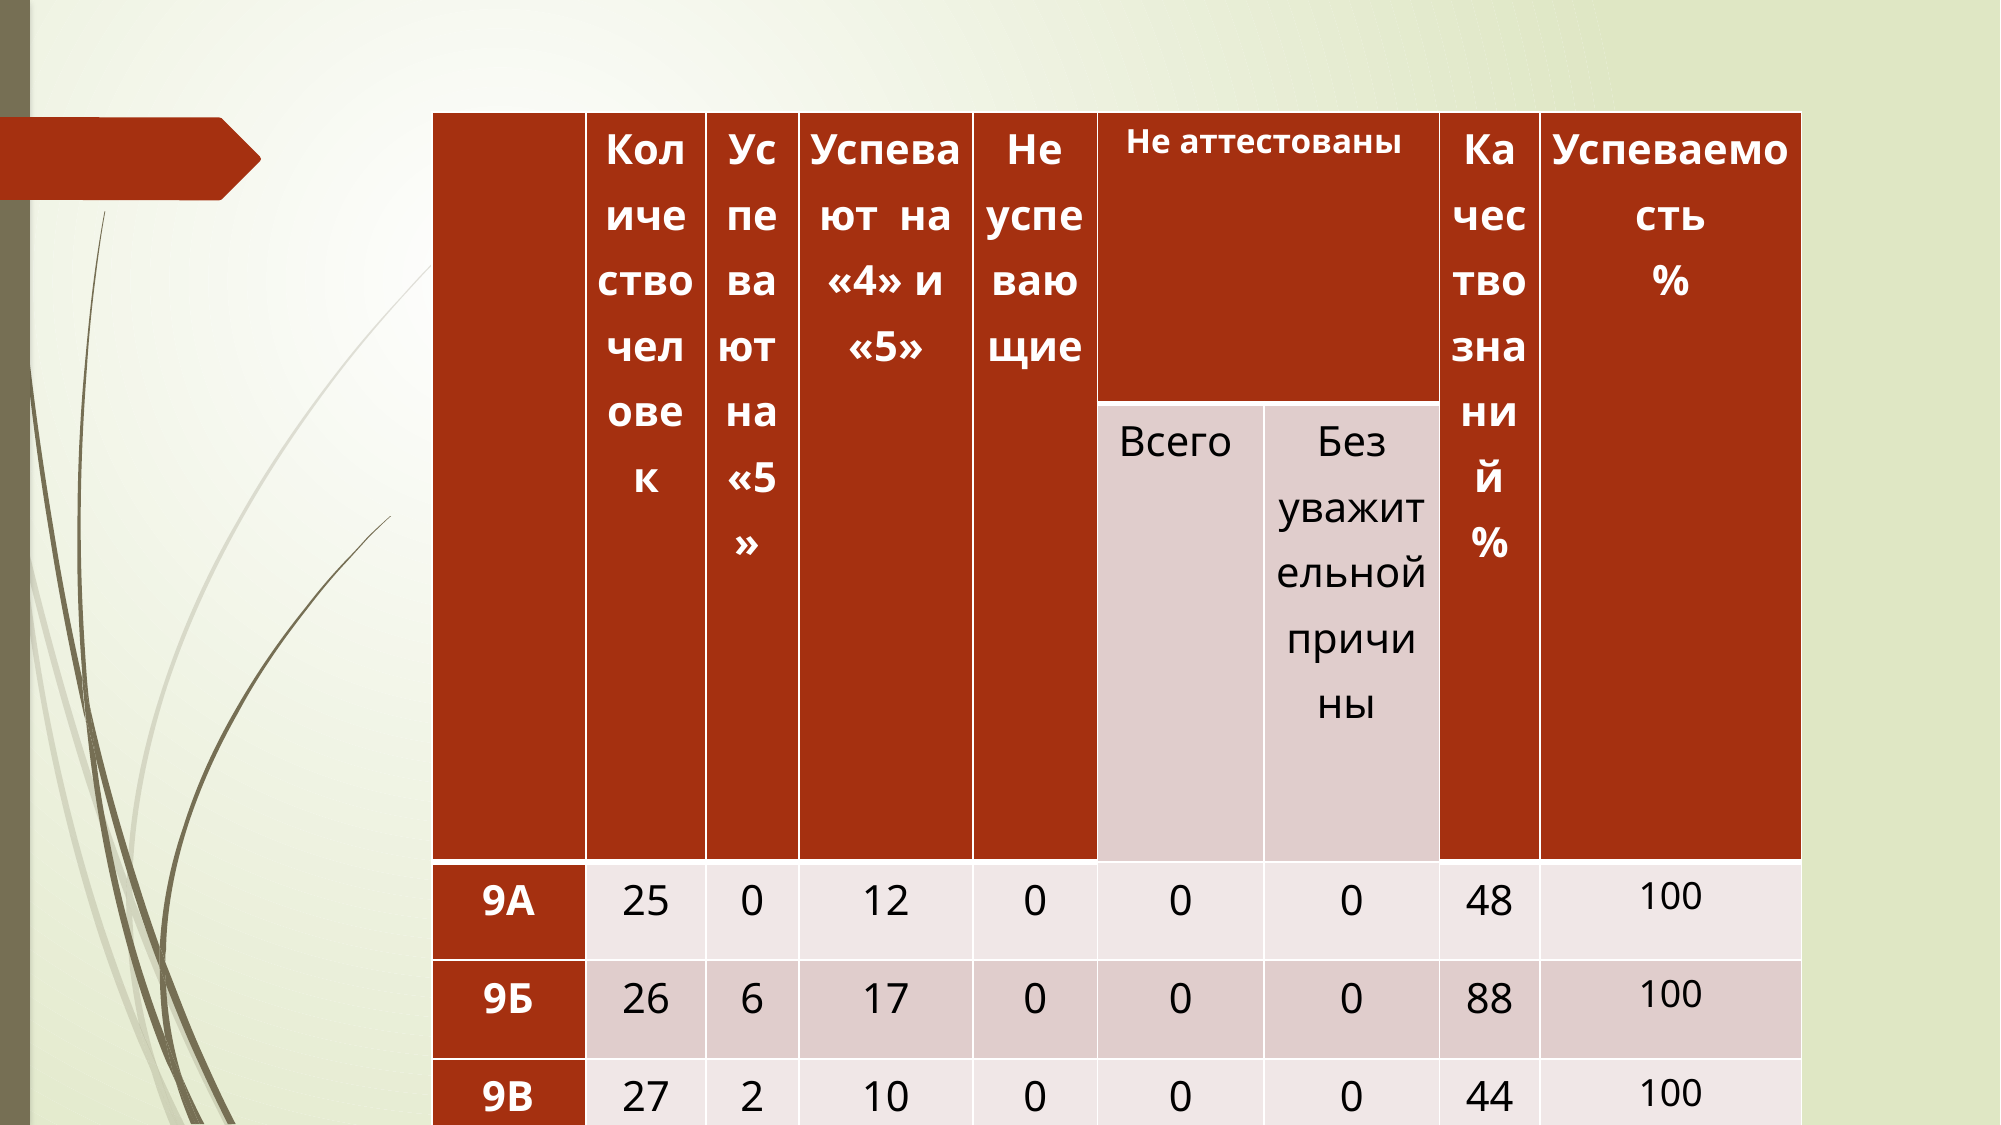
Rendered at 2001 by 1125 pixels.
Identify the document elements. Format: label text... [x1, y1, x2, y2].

table_cell 9А [433, 865, 585, 959]
table_cell 25 [587, 865, 705, 959]
table_cell 27 [587, 1060, 705, 1125]
table_cell 0 [974, 961, 1097, 1058]
table_cell 10 [800, 1060, 972, 1125]
table_cell 100 [1541, 865, 1801, 959]
table_header Успевают на «4» и «5» [800, 113, 972, 859]
table_cell 26 [587, 961, 705, 1058]
table_cell 0 [1265, 1060, 1439, 1125]
table_cell 100 [1541, 1060, 1801, 1125]
table_cell 0 [1098, 1060, 1263, 1125]
table_cell 12 [800, 865, 972, 959]
table_cell 0 [1098, 961, 1263, 1058]
table_cell 0 [1098, 863, 1263, 959]
table_header [433, 113, 585, 859]
table_header Успеваемость % [1541, 113, 1801, 859]
table_cell 0 [1265, 863, 1439, 959]
table_cell 44 [1440, 1060, 1539, 1125]
table_cell 2 [707, 1060, 798, 1125]
table_cell 9Б [433, 961, 585, 1058]
table_header Количество человек [587, 113, 705, 859]
table_cell Без уважительной причины [1265, 406, 1439, 861]
table_cell 17 [800, 961, 972, 1058]
table_cell Всего [1098, 406, 1263, 861]
table_cell 9В [433, 1060, 585, 1125]
table_cell 0 [974, 865, 1097, 959]
table_cell 88 [1440, 961, 1539, 1058]
table_cell 0 [707, 865, 798, 959]
table_header Успевают на «5» [707, 113, 798, 859]
table_header Не успевающие [974, 113, 1097, 859]
table_header Не аттестованы [1098, 113, 1439, 401]
table_cell 6 [707, 961, 798, 1058]
table_cell 0 [1265, 961, 1439, 1058]
table_cell 48 [1440, 865, 1539, 959]
table_cell 0 [974, 1060, 1097, 1125]
table_cell 100 [1541, 961, 1801, 1058]
table_header Качество знаний % [1440, 113, 1539, 859]
